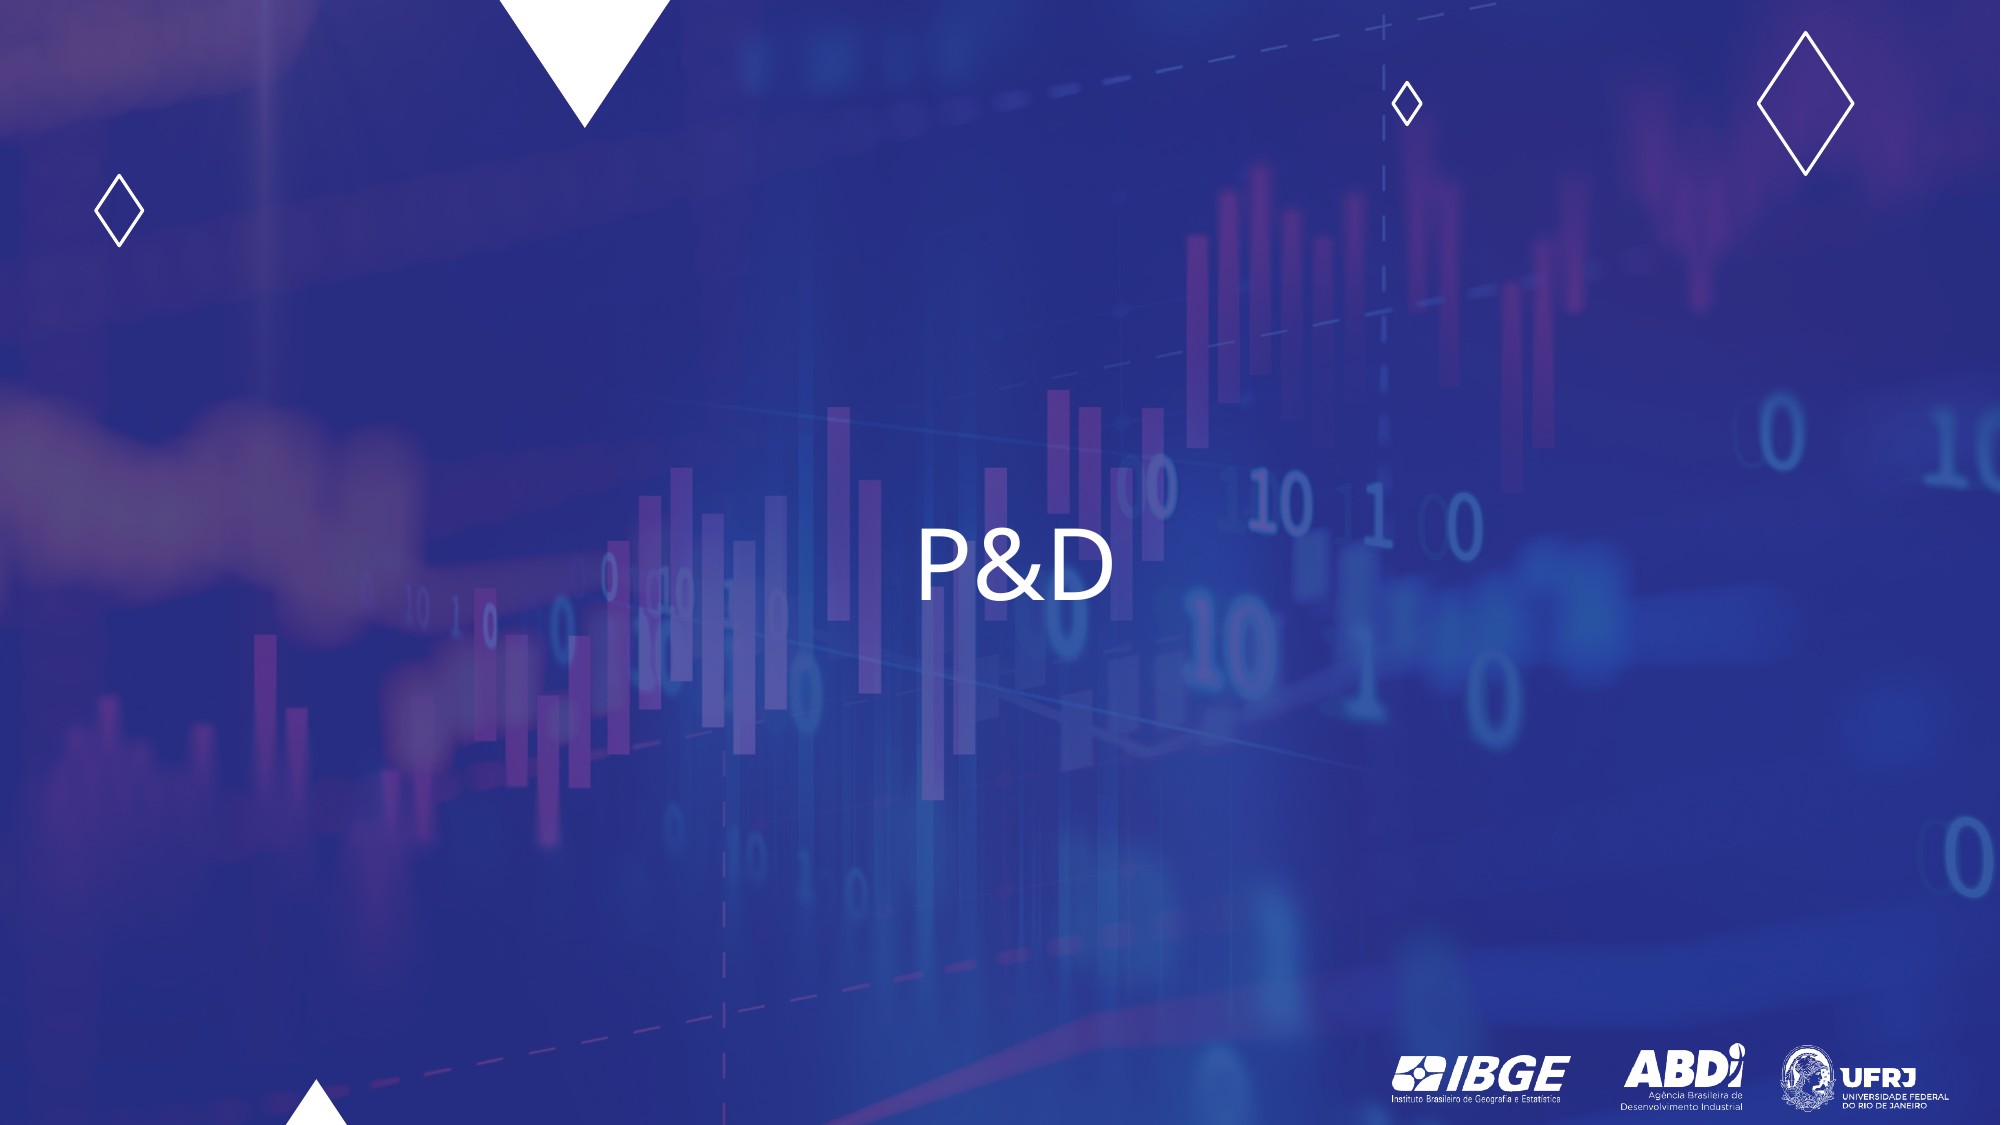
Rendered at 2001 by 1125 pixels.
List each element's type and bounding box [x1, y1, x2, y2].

picture [0, 0, 2000, 1125]
text_box [1392, 1041, 1954, 1116]
